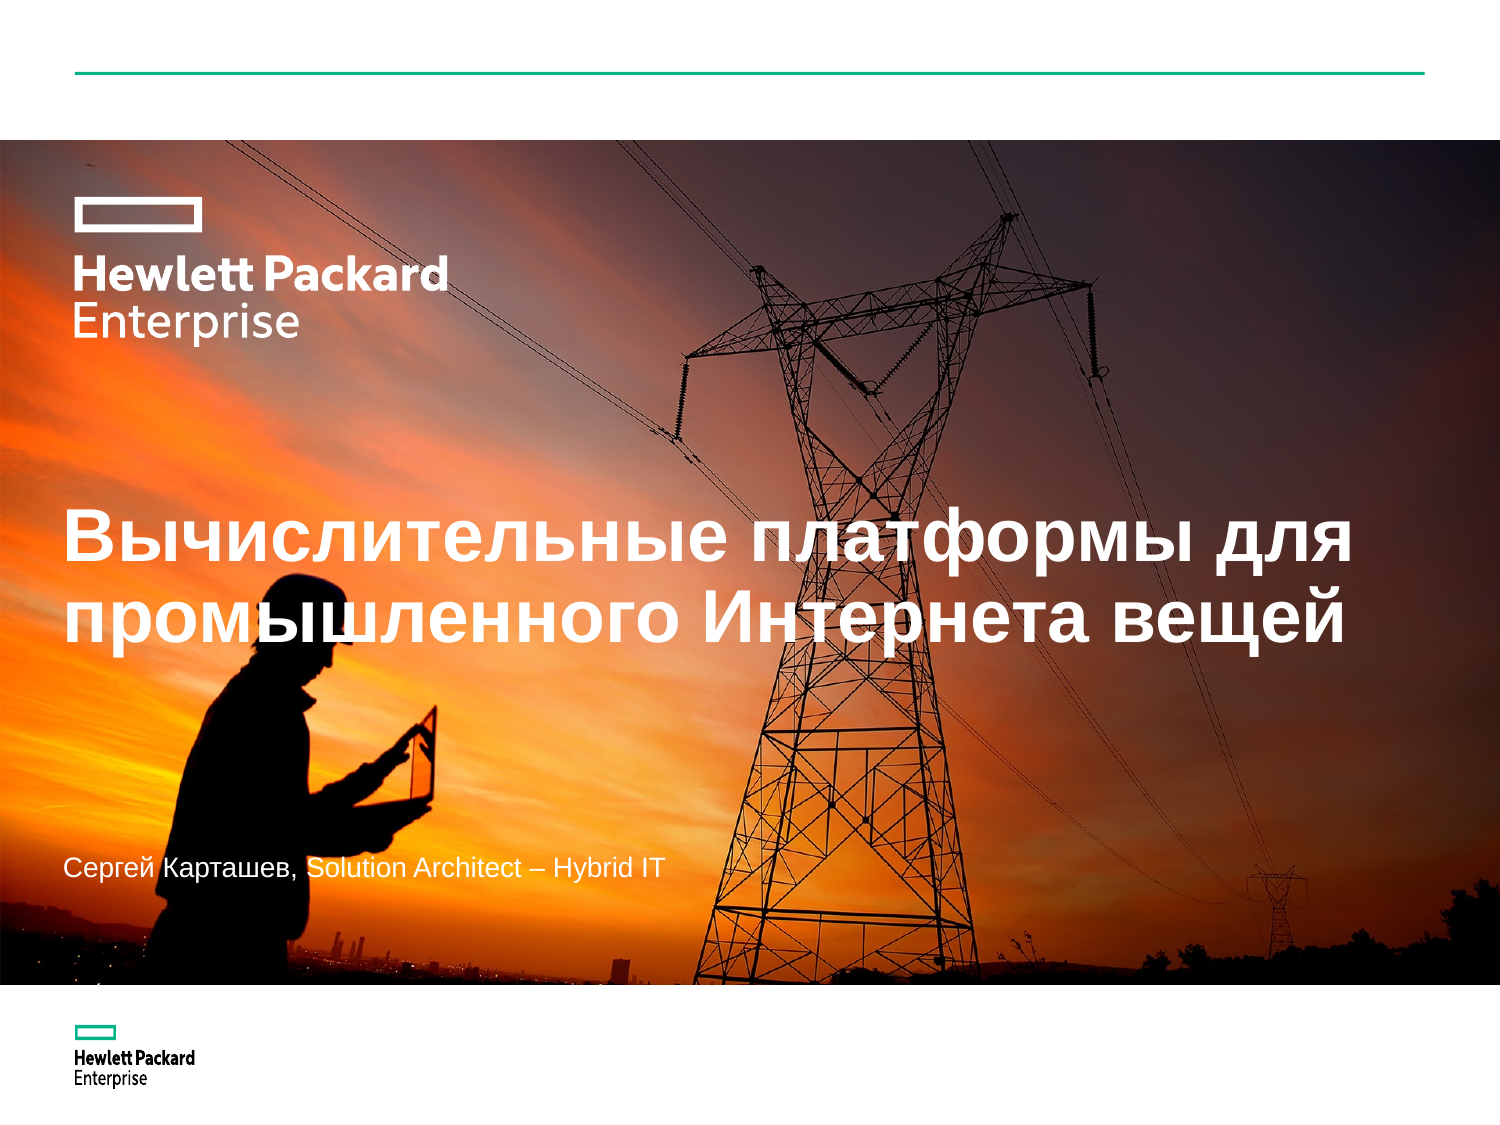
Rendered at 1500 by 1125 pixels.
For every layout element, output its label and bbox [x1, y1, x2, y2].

text_box [74, 196, 448, 347]
picture [0, 140, 1500, 985]
